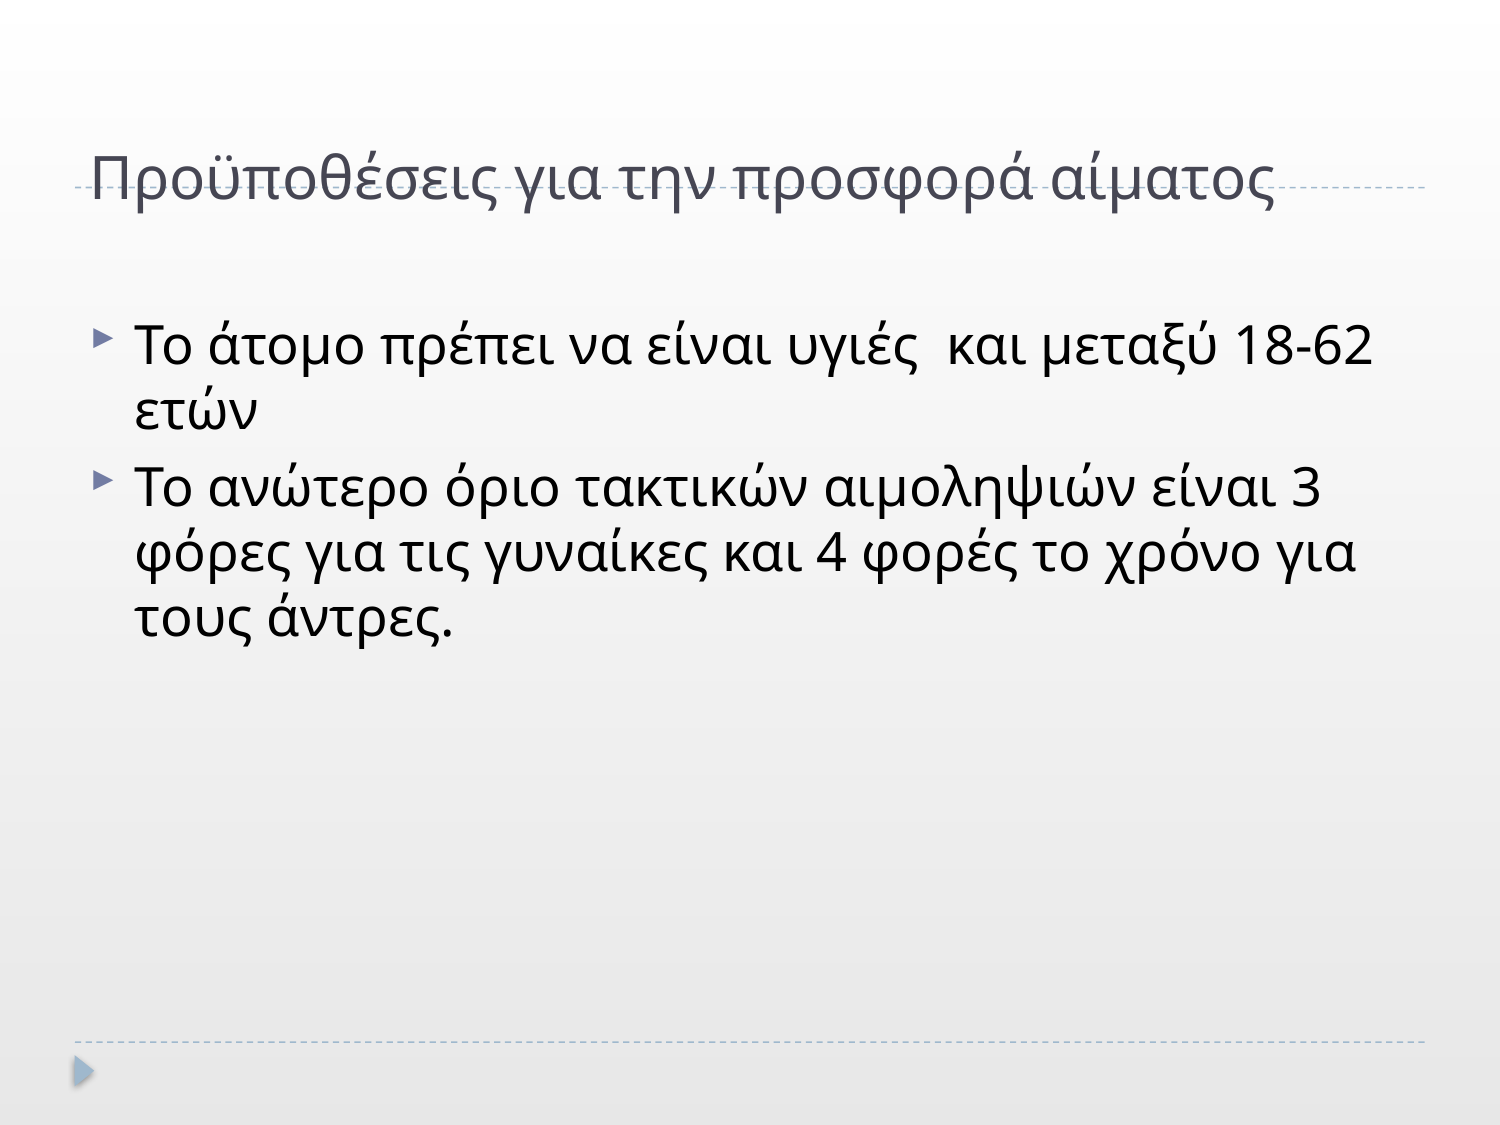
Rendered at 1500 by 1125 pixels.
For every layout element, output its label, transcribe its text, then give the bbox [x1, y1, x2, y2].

title Προϋποθέσεις για την προσφορά αίματος [75, 78, 1425, 291]
list Το άτομο πρέπει να είναι υγιές και μεταξύ 18-62 ετών Το ανώτερο όριο τακτικών αιμοληψιών είναι 3 φόρες για τις γυναίκες και 4 φορές το χρόνο για τους άντρες. [75, 302, 1425, 1005]
